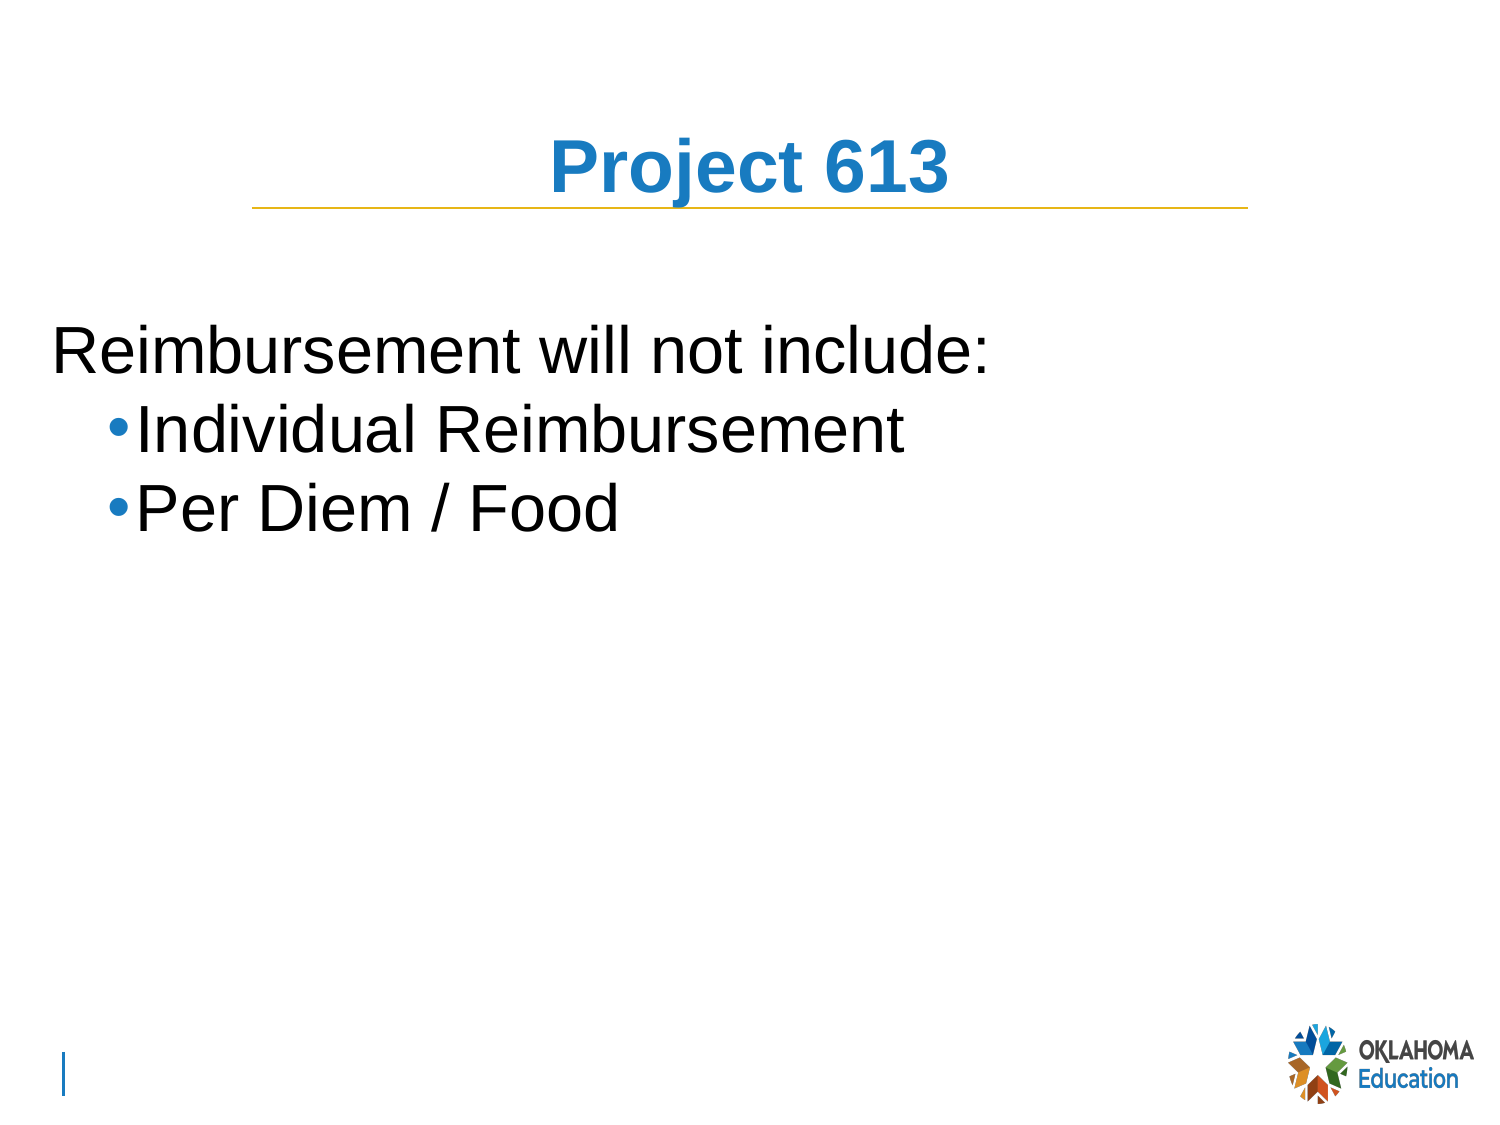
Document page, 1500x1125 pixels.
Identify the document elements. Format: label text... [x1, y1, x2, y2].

list Reimbursement will not include: Individual Reimbursement Per Diem / Food [36, 299, 1464, 1014]
title Project 613 [36, 59, 1464, 278]
picture [1288, 1024, 1474, 1104]
